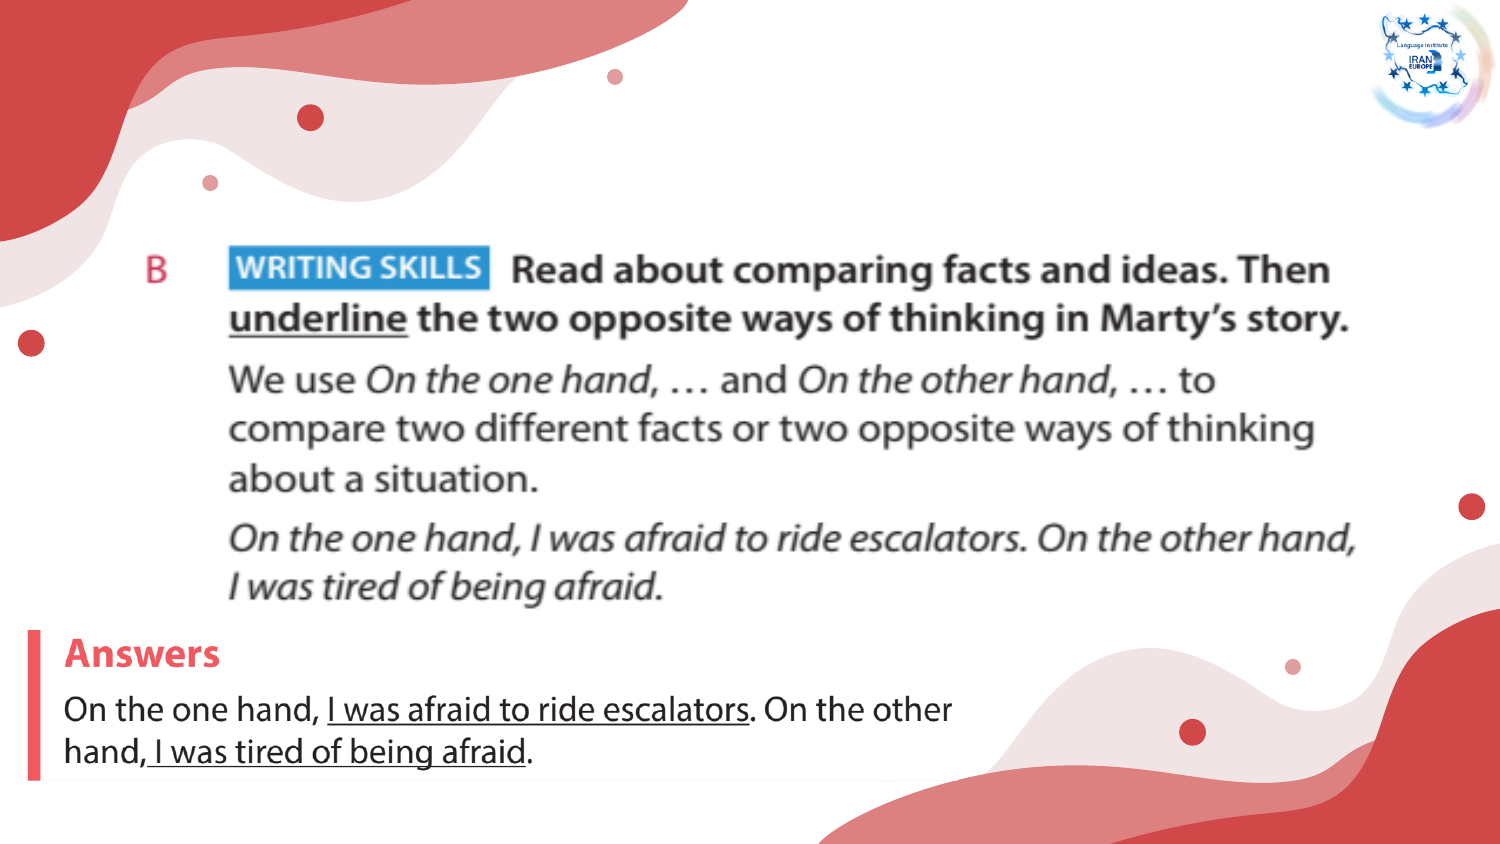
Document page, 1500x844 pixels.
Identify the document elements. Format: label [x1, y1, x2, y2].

picture [25, 213, 1384, 782]
picture [1364, 0, 1500, 132]
